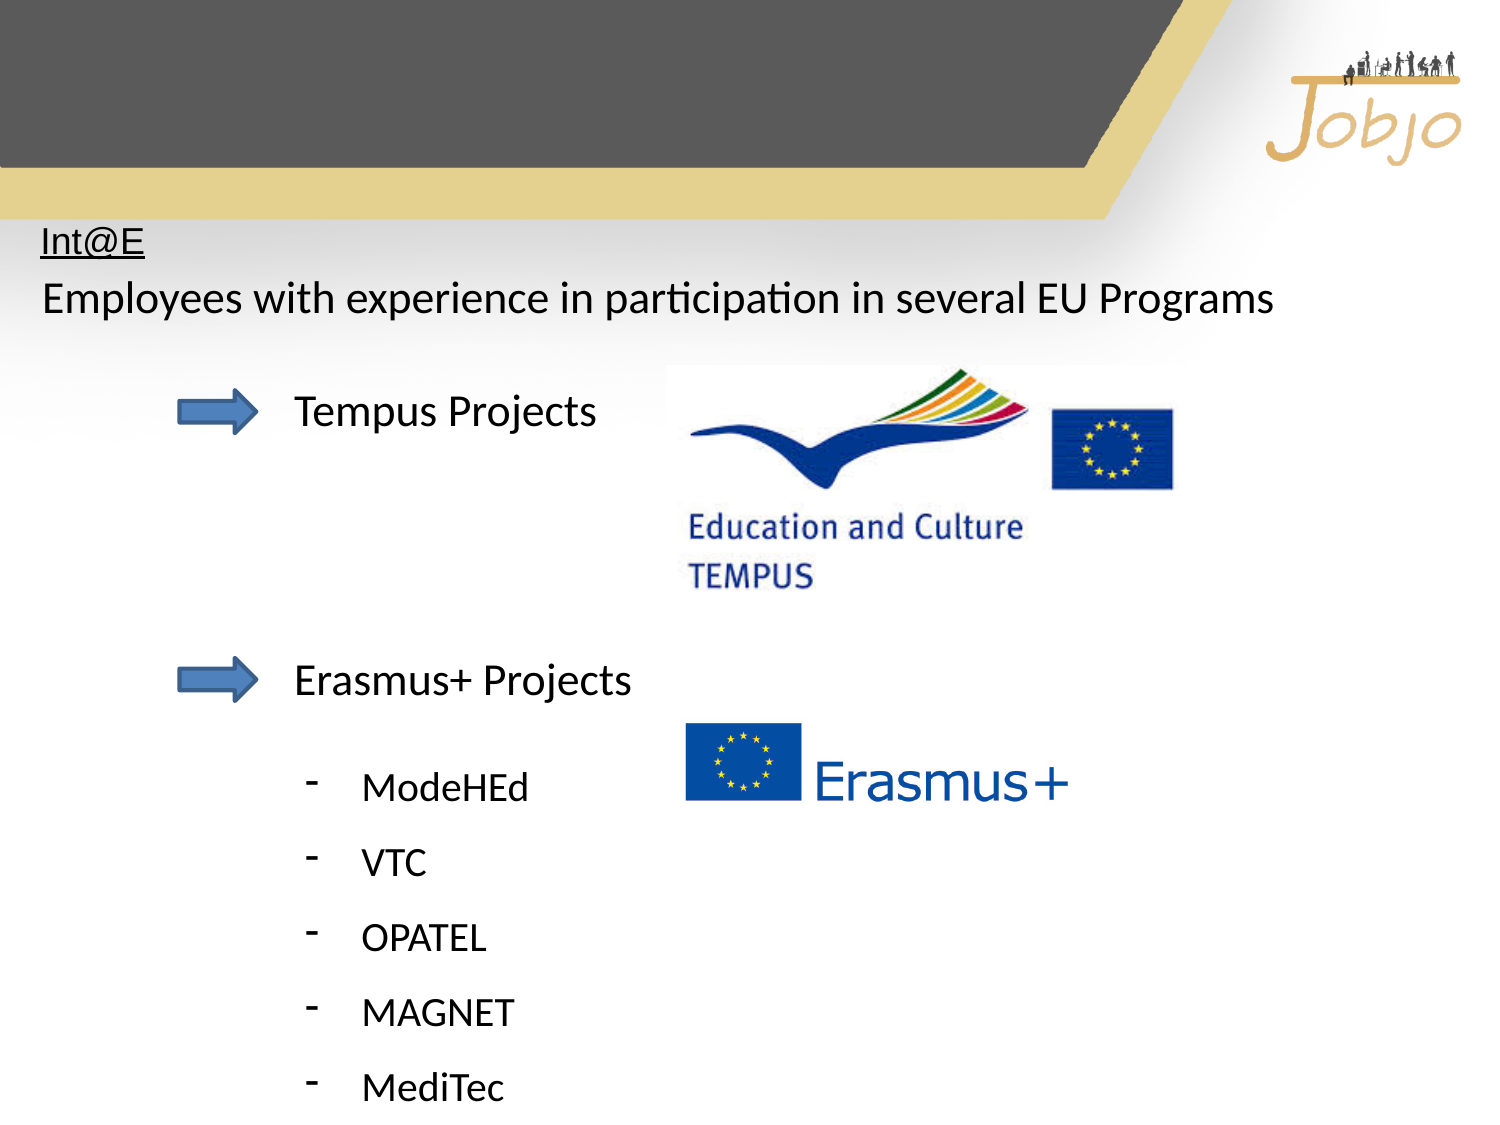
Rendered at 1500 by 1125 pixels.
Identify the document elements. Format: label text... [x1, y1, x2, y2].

text_box Erasmus+ Projects [279, 641, 648, 712]
picture [0, 0, 1500, 1125]
text_box [177, 388, 259, 436]
text_box [177, 655, 259, 703]
text_box Int@E [25, 209, 161, 270]
text_box Tempus Projects [279, 372, 613, 443]
text_box Employees with experience in participation in several EU Programs [27, 260, 1301, 331]
text_box ModeHEd VTC OPATEL MAGNET MediTec [290, 727, 545, 1118]
